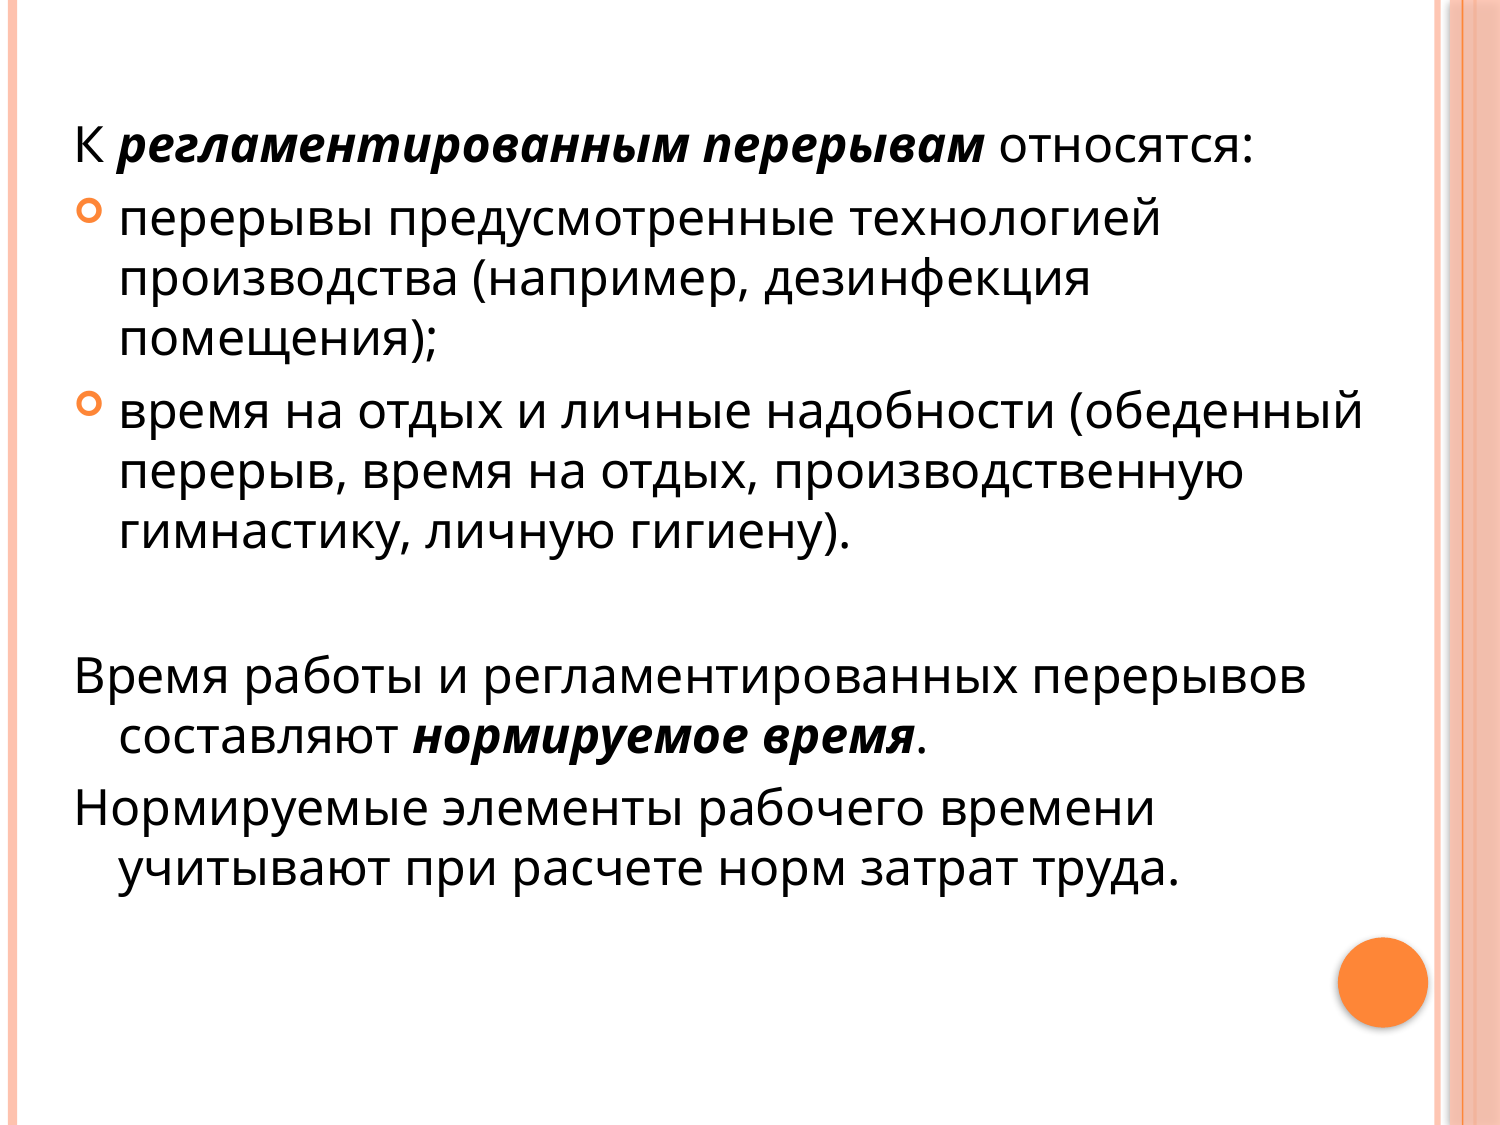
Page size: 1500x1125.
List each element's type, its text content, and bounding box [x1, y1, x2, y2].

list К регламентированным перерывам относятся: перерывы предусмотренные технологией производства (например, дезинфекция помещения); время на отдых и личные надобности (обеденный перерыв, время на отдых, производственную гимнастику, личную гигиену). Время работы и регламентированных перерывов составляют нормируемое время. Нормируемые элементы рабочего времени учитывают при расчете норм затрат труда. [58, 105, 1419, 992]
